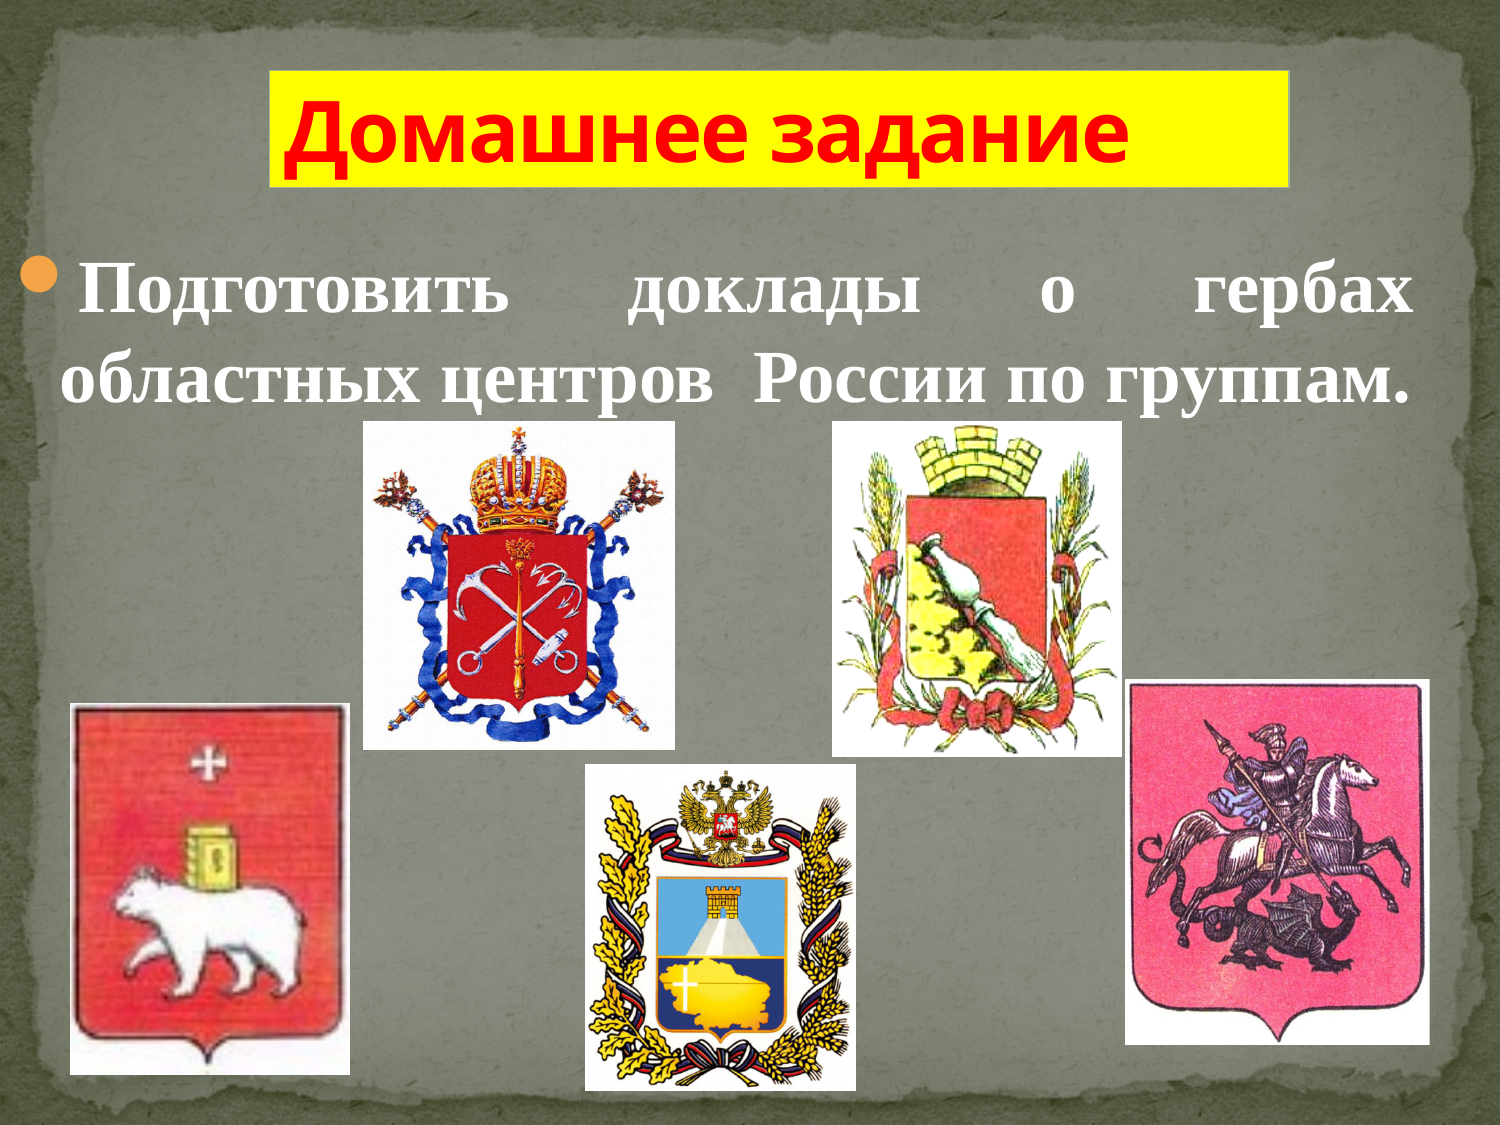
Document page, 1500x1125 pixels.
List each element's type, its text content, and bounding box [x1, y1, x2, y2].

list Подготовить доклады о гербах областных центров России по группам. [0, 229, 1430, 598]
picture [585, 764, 856, 1091]
picture [832, 422, 1122, 757]
picture [1125, 679, 1430, 1045]
picture [70, 703, 350, 1075]
title Домашнее задание [269, 70, 1290, 188]
picture [363, 421, 675, 750]
